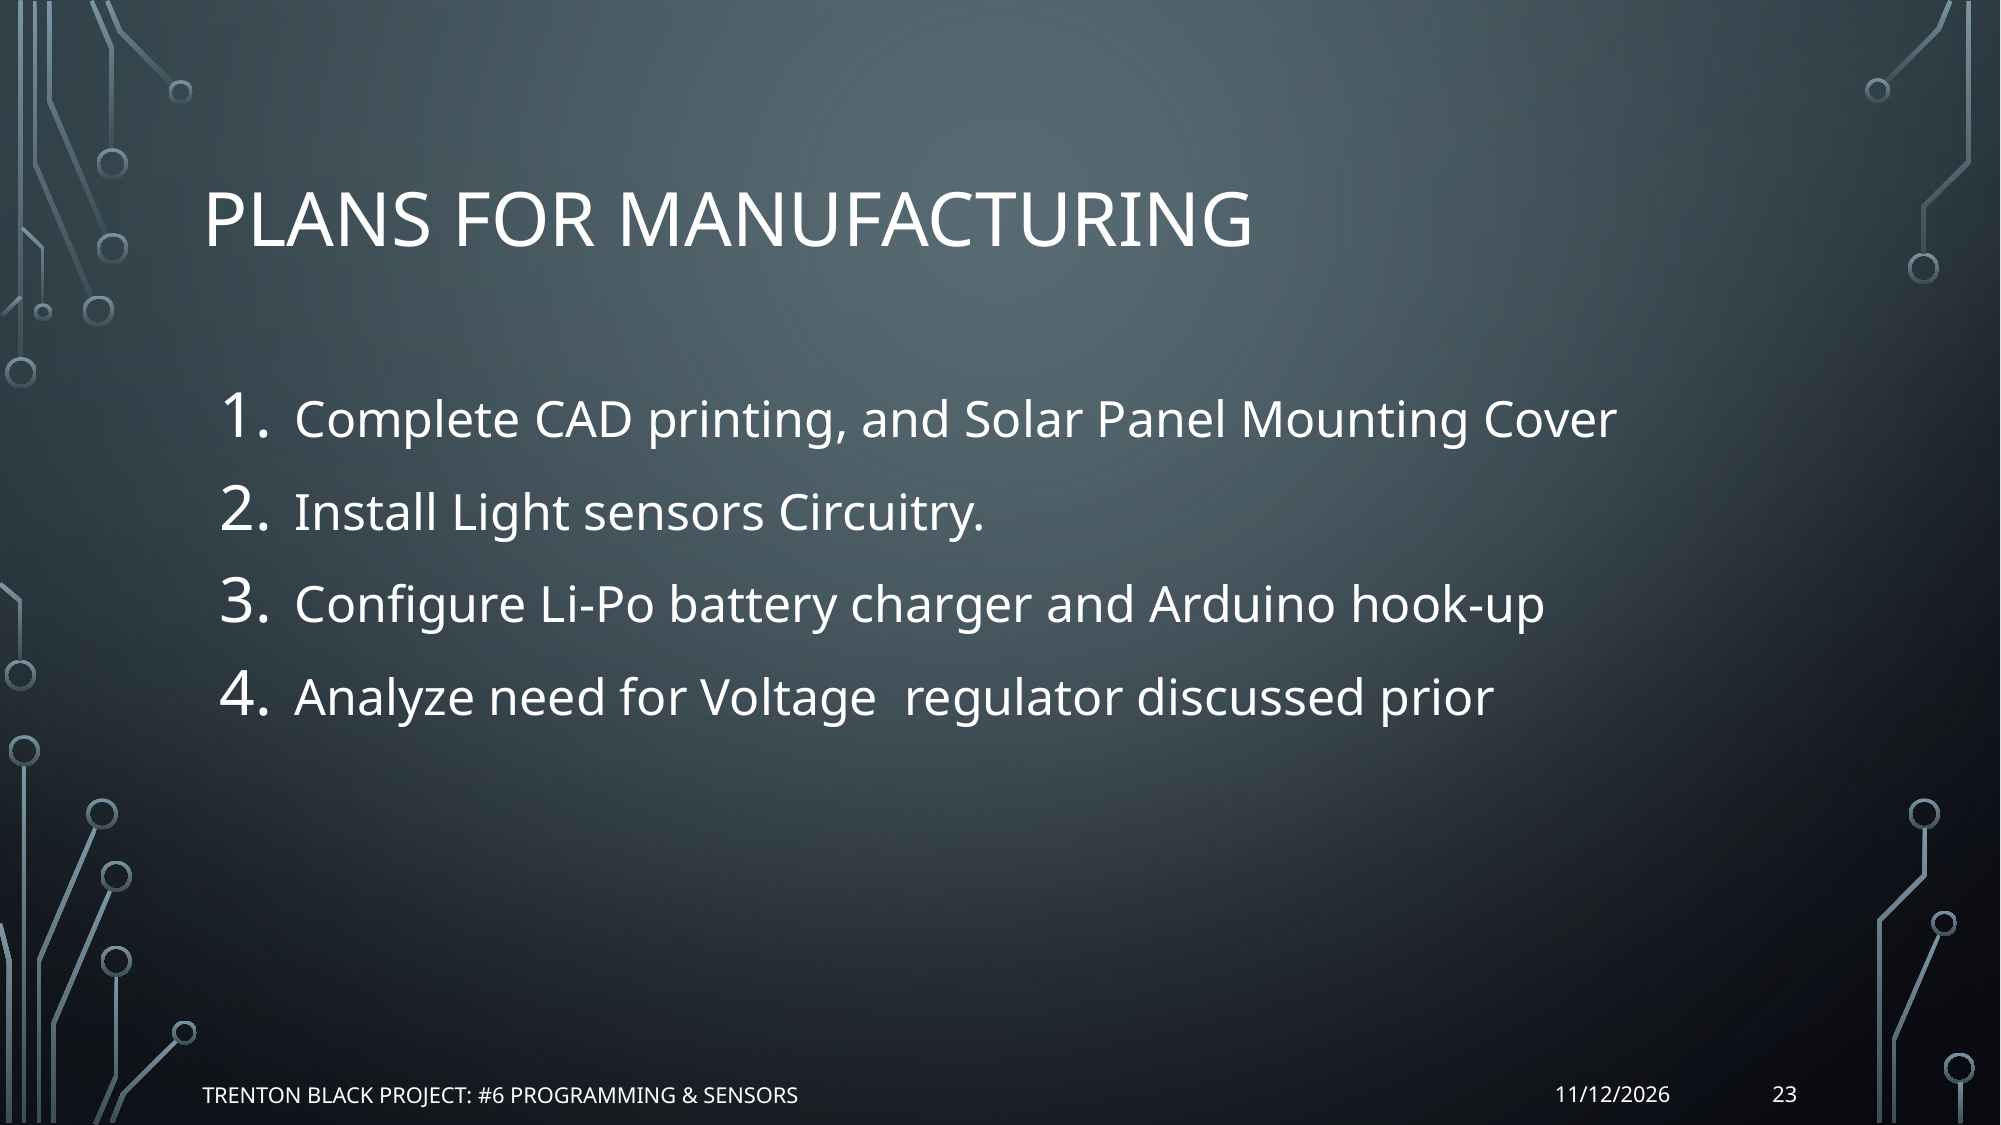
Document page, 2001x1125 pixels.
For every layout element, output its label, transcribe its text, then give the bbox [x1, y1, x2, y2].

title Plans for Manufacturing [187, 101, 1813, 344]
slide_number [1235, 1065, 1685, 1125]
footer Trenton Black Project: #6 Programming & Sensors [187, 1065, 1211, 1125]
list Complete CAD printing, and Solar Panel Mounting Cover Install Light sensors Circuitry. Configure Li-Po battery charger and Arduino hook-up Analyze need for Voltage regulator discussed prior [204, 367, 1830, 949]
slide_number 23 [1685, 1065, 1813, 1125]
